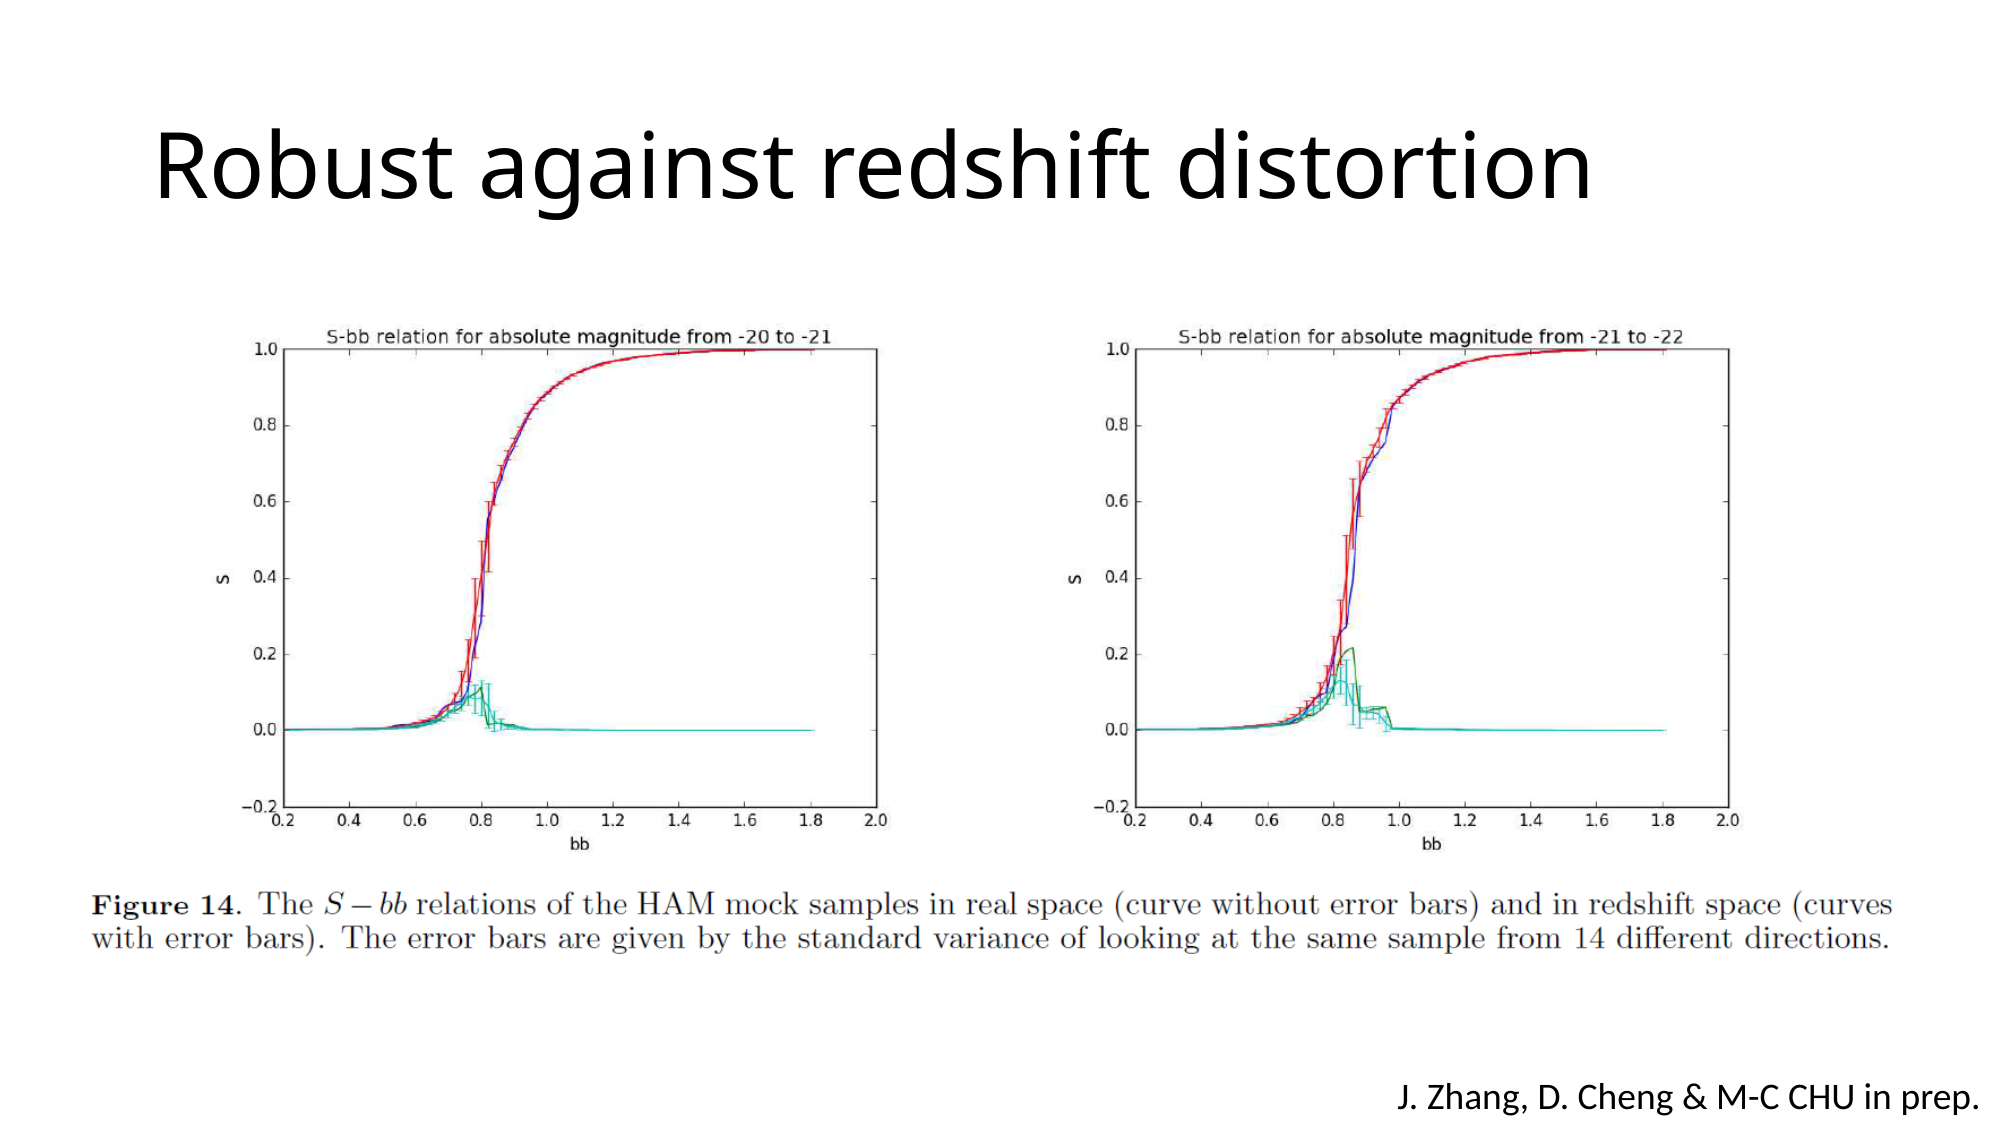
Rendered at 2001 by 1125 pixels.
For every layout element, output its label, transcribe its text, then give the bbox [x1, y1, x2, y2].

text_box J. Zhang, D. Cheng & M-C CHU in prep. [1382, 1064, 1997, 1125]
title Robust against redshift distortion [137, 59, 1863, 278]
picture [65, 294, 1907, 980]
